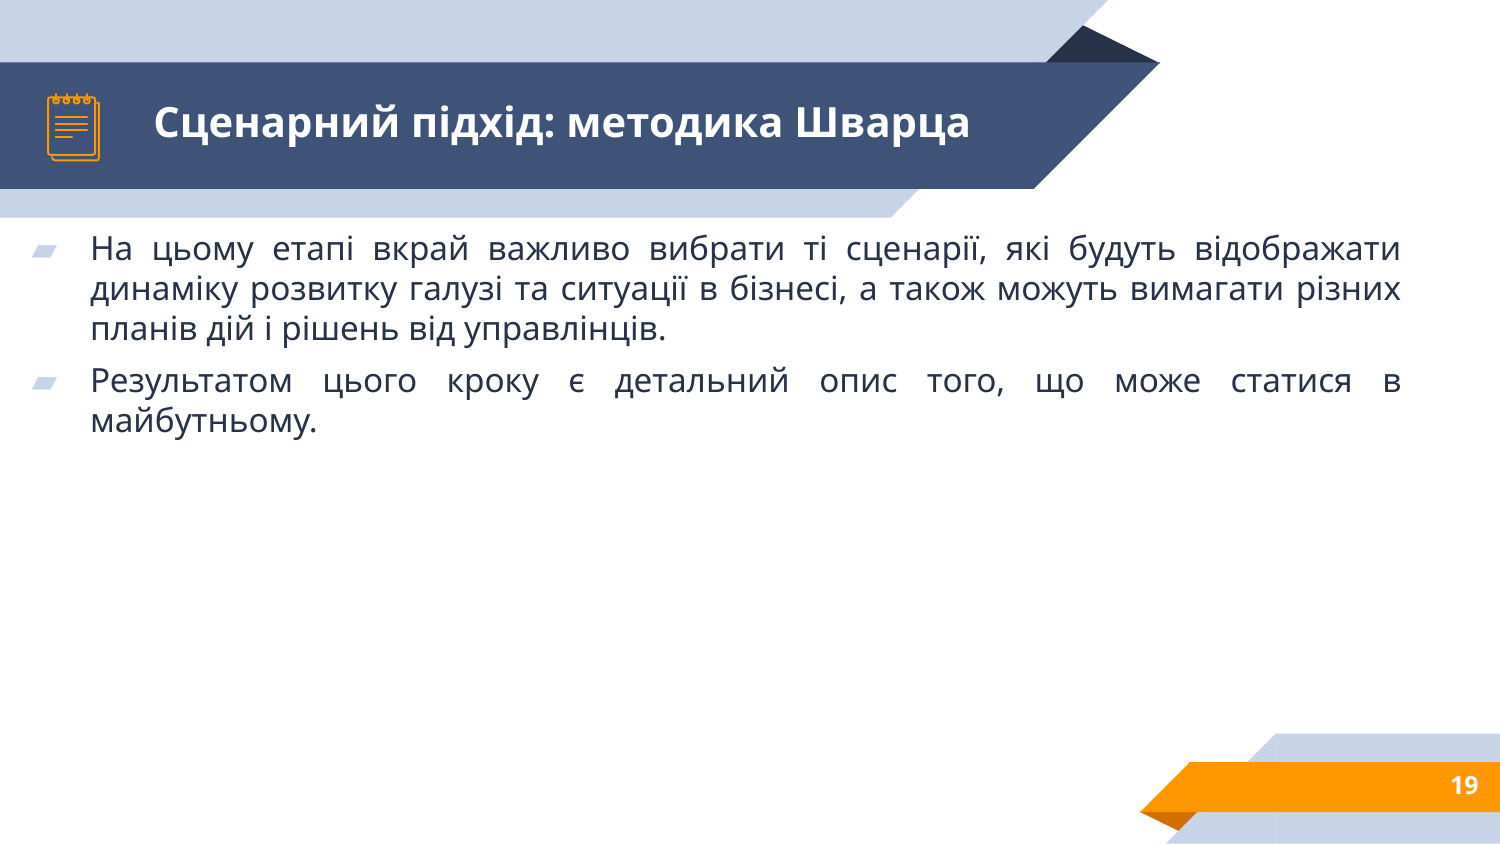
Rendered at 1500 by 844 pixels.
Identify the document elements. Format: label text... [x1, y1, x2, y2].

slide_number 19 [1249, 760, 1494, 813]
list На цьому етапі вкрай важливо вибрати ті сценарії, які будуть відображати динаміку розвитку галузі та ситуації в бізнесі, а також можуть вимагати різних планів дій і рішень від управлінців. Результатом цього кроку є детальний опис того, що може статися в майбутньому. [0, 212, 1419, 776]
title Сценарний підхід: методика Шварца [138, 57, 1001, 184]
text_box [47, 93, 100, 161]
